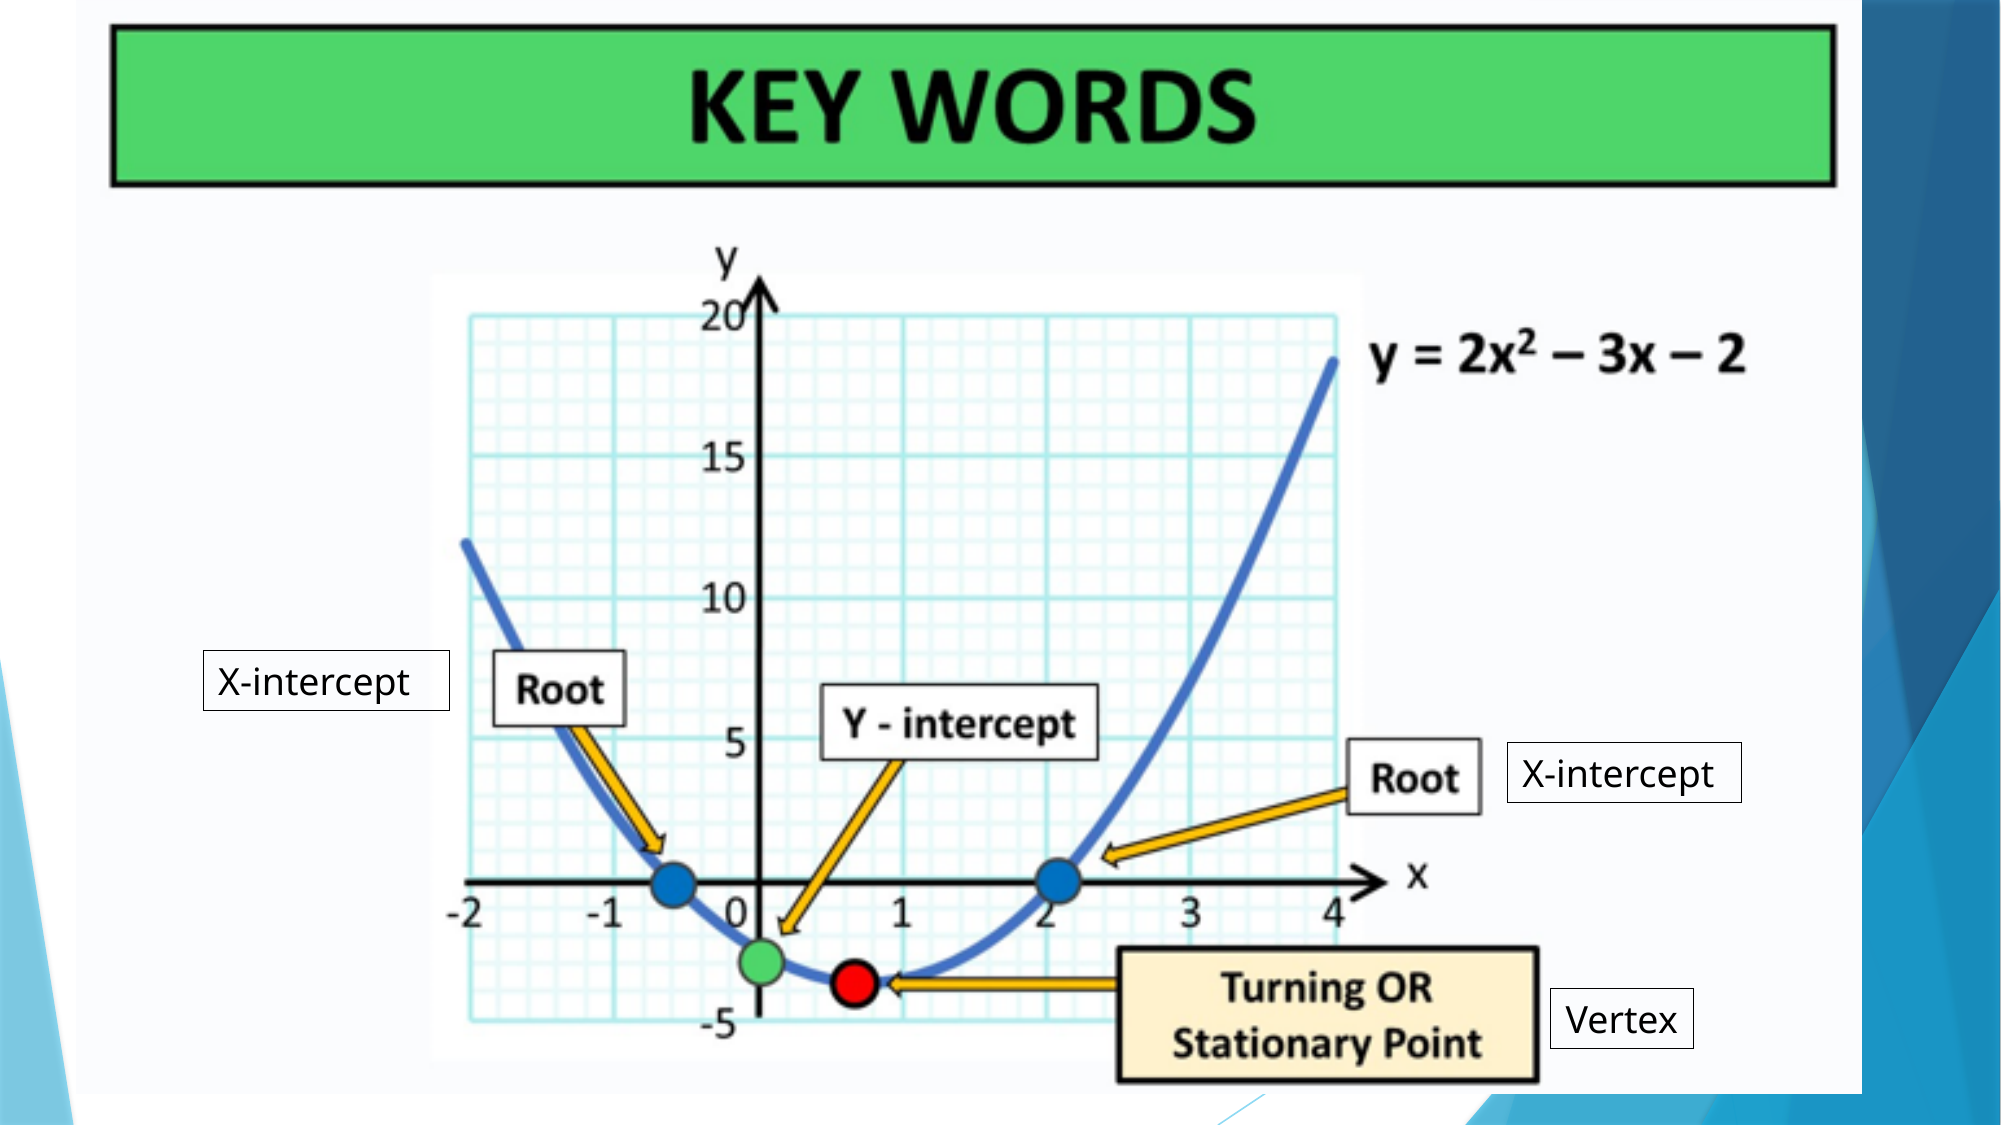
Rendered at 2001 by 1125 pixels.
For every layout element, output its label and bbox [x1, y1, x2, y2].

picture [75, 0, 1862, 1094]
